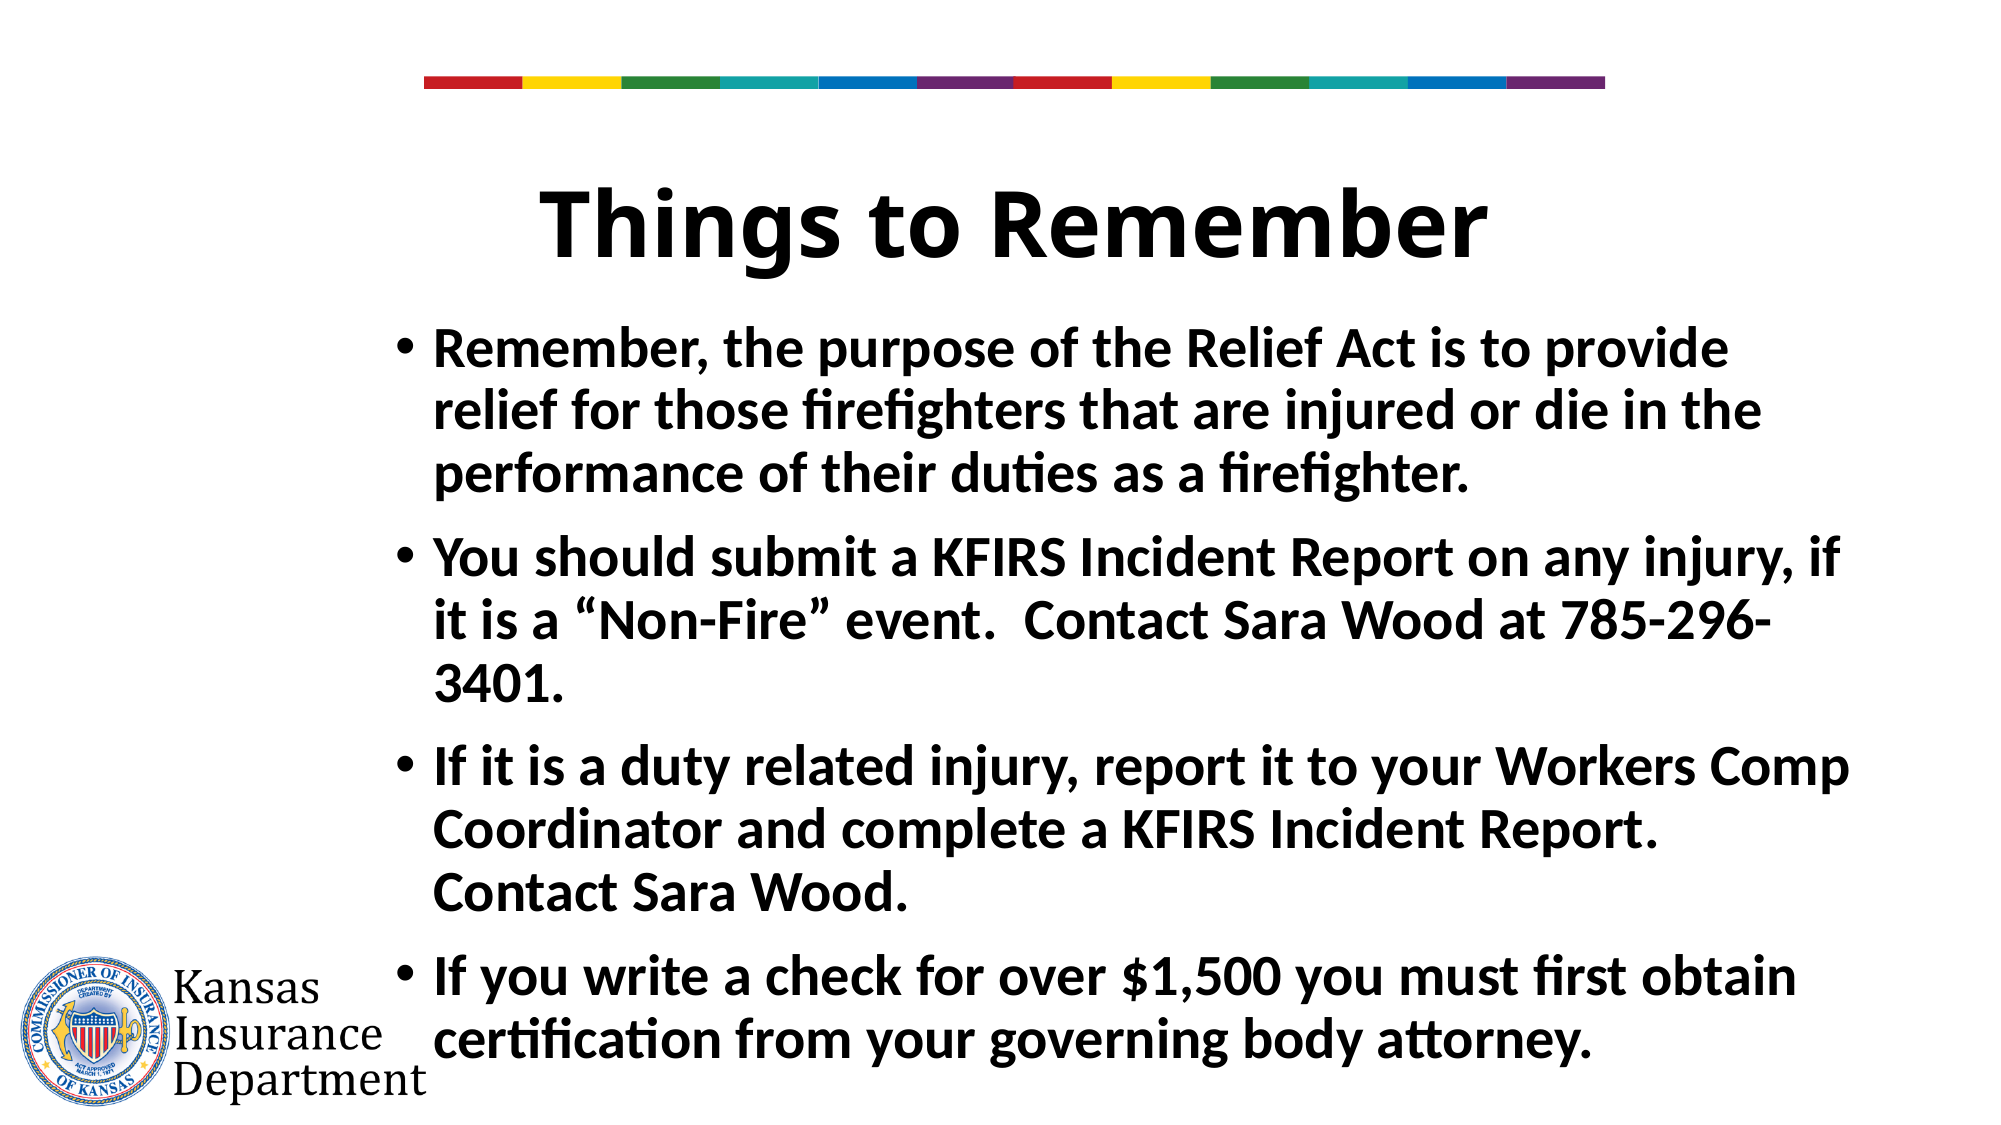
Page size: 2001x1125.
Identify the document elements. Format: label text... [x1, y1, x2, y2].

picture [12, 951, 438, 1111]
list Remember, the purpose of the Relief Act is to provide relief for those firefighters that are injured or die in the performance of their duties as a firefighter. You should submit a KFIRS Incident Report on any injury, if it is a “Non-Fire” event. Contact Sara Wood at 785-296-3401. If it is a duty related injury, report it to your Workers Comp Coordinator and complete a KFIRS Incident Report. Contact Sara Wood. If you write a check for over $1,500 you must first obtain certification from your governing body attorney. [380, 309, 1881, 1125]
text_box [423, 76, 1606, 89]
title Things to Remember [458, 146, 1571, 309]
